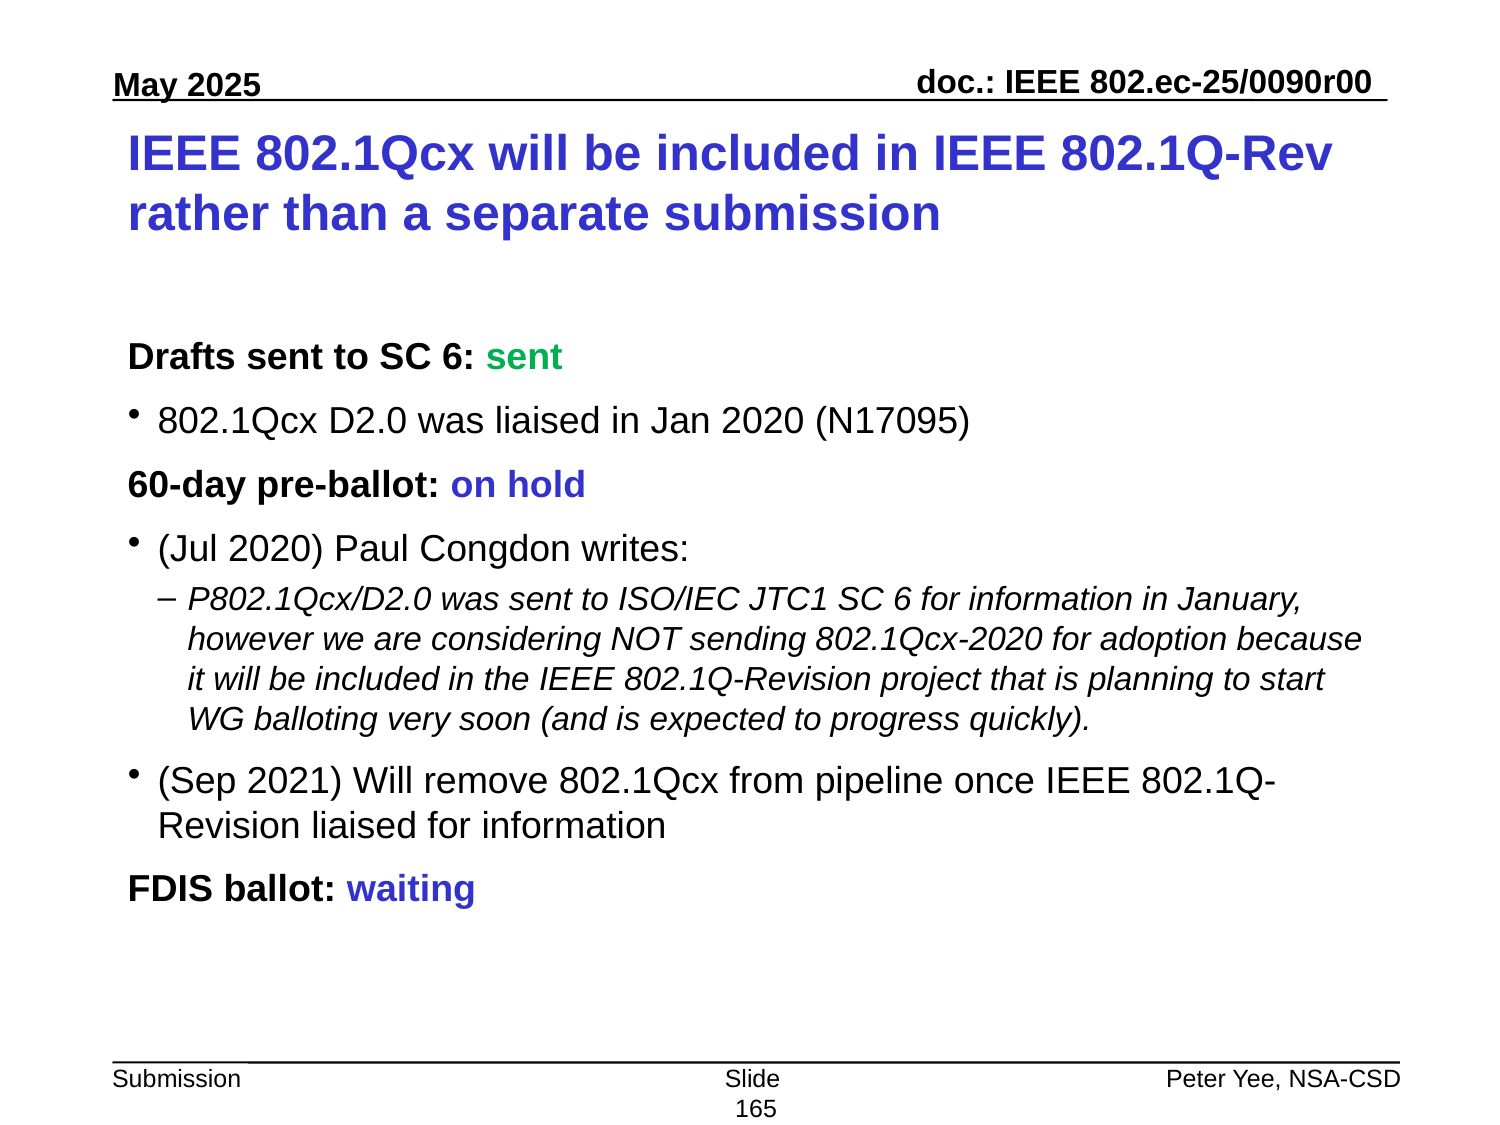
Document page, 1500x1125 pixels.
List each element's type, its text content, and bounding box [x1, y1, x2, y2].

list Drafts sent to SC 6: sent 802.1Qcx D2.0 was liaised in Jan 2020 (N17095) 60-day pre-ballot: on hold (Jul 2020) Paul Congdon writes: P802.1Qcx/D2.0 was sent to ISO/IEC JTC1 SC 6 for information in January, however we are considering NOT sending 802.1Qcx-2020 for adoption because it will be included in the IEEE 802.1Q-Revision project that is planning to start WG balloting very soon (and is expected to progress quickly). (Sep 2021) Will remove 802.1Qcx from pipeline once IEEE 802.1Q-Revision liaised for information FDIS ballot: waiting [112, 324, 1388, 1000]
footer Peter Yee, NSA-CSD [1164, 1061, 1402, 1093]
slide_number Slide 165 [709, 1061, 803, 1093]
title IEEE 802.1Qcx will be included in IEEE 802.1Q-Rev rather than a separate submission [112, 112, 1388, 288]
